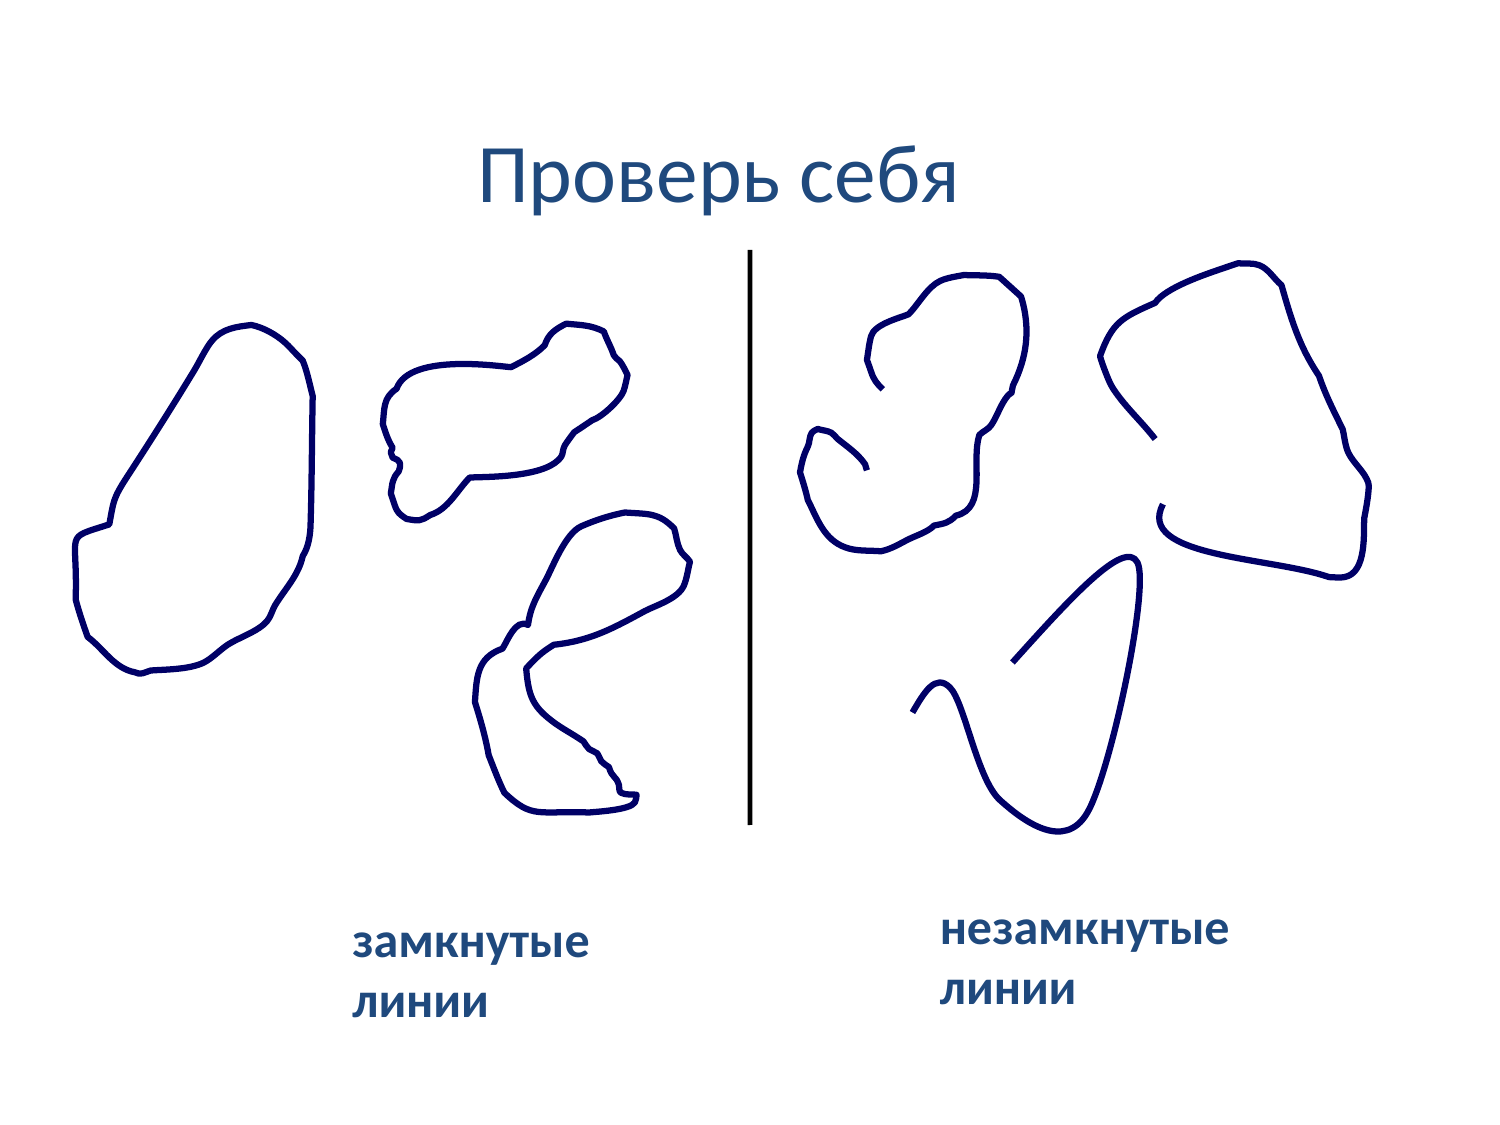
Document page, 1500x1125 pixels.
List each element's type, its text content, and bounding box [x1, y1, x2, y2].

text_box [800, 275, 1027, 552]
text_box [382, 323, 628, 521]
text_box [912, 557, 1140, 832]
title Проверь себя [187, 99, 1250, 238]
text_box незамкнутые линии [924, 887, 1275, 1023]
text_box замкнутые линии [337, 899, 650, 1035]
text_box [1100, 263, 1369, 578]
text_box [74, 324, 313, 674]
text_box [474, 512, 691, 813]
